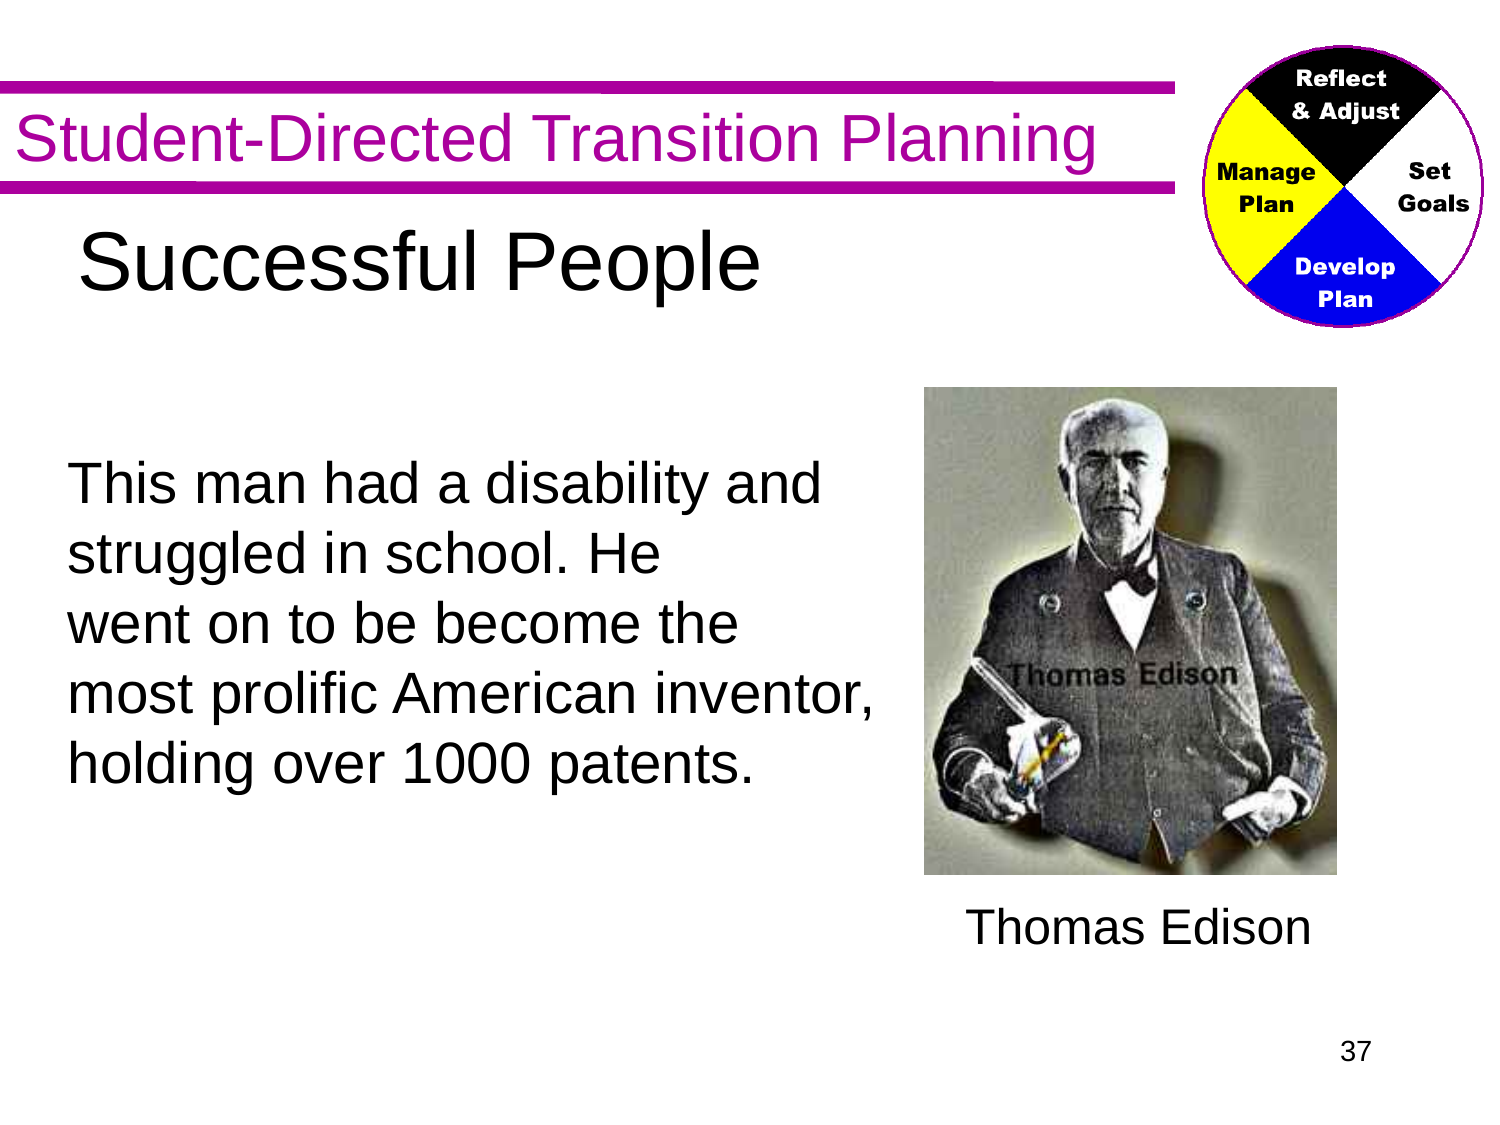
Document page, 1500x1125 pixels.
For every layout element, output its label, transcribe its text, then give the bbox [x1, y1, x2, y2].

text_box Successful People [62, 200, 778, 315]
picture [1187, 37, 1500, 337]
picture [924, 387, 1337, 876]
slide_number 36 [1074, 1024, 1388, 1101]
text_box Thomas Edison [950, 887, 1328, 963]
text_box This man had a disability and struggled in school. He went on to be become the most prolific American inventor, holding over 1000 patents. [52, 437, 892, 803]
